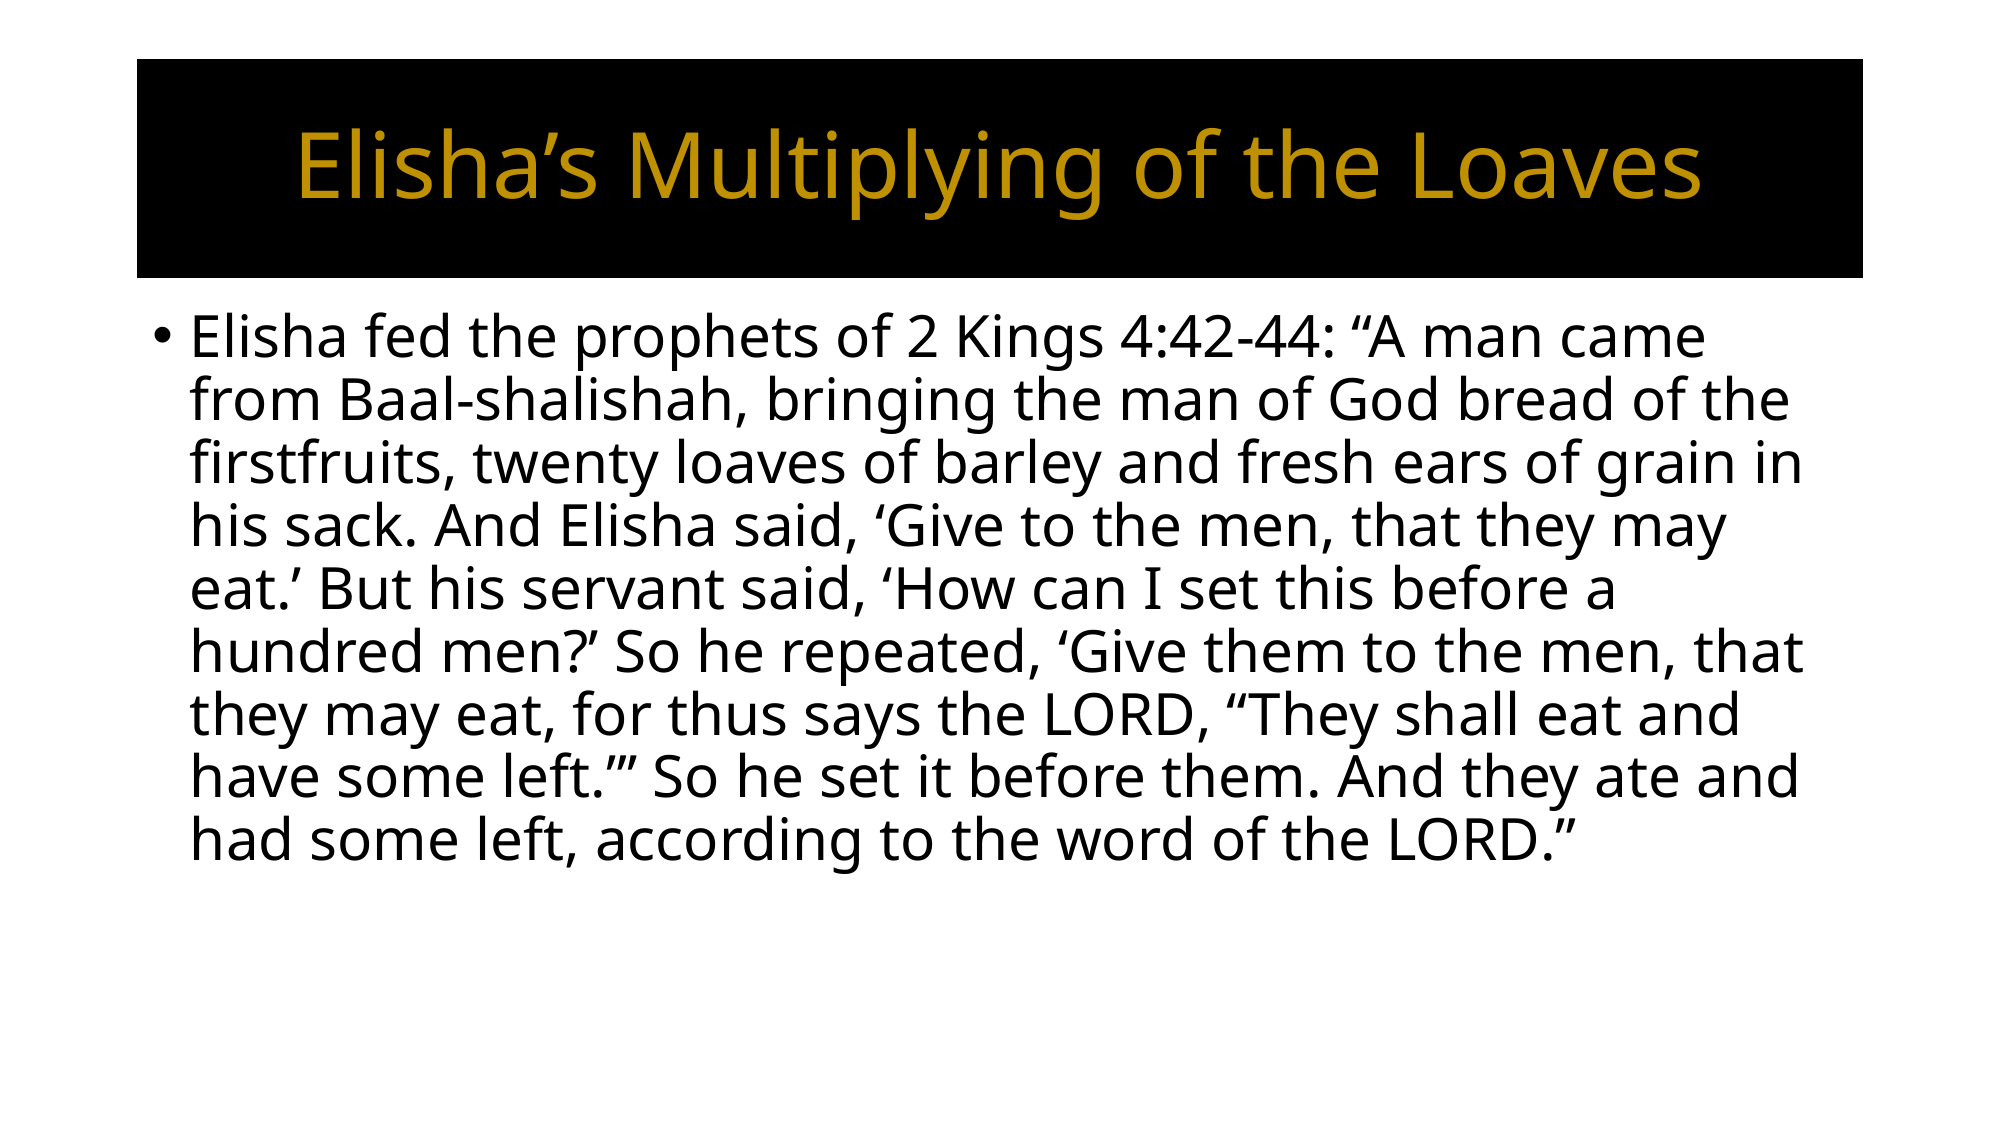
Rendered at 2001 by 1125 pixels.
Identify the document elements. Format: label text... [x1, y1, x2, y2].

title Elisha’s Multiplying of the Loaves [137, 59, 1863, 278]
list Elisha fed the prophets of 2 Kings 4:42-44: “A man came from Baal-shalishah, bringing the man of God bread of the firstfruits, twenty loaves of barley and fresh ears of grain in his sack. And Elisha said, ‘Give to the men, that they may eat.’ But his servant said, ‘How can I set this before a hundred men?’ So he repeated, ‘Give them to the men, that they may eat, for thus says the Lord, “They shall eat and have some left.”’ So he set it before them. And they ate and had some left, according to the word of the Lord.” [137, 299, 1863, 1014]
